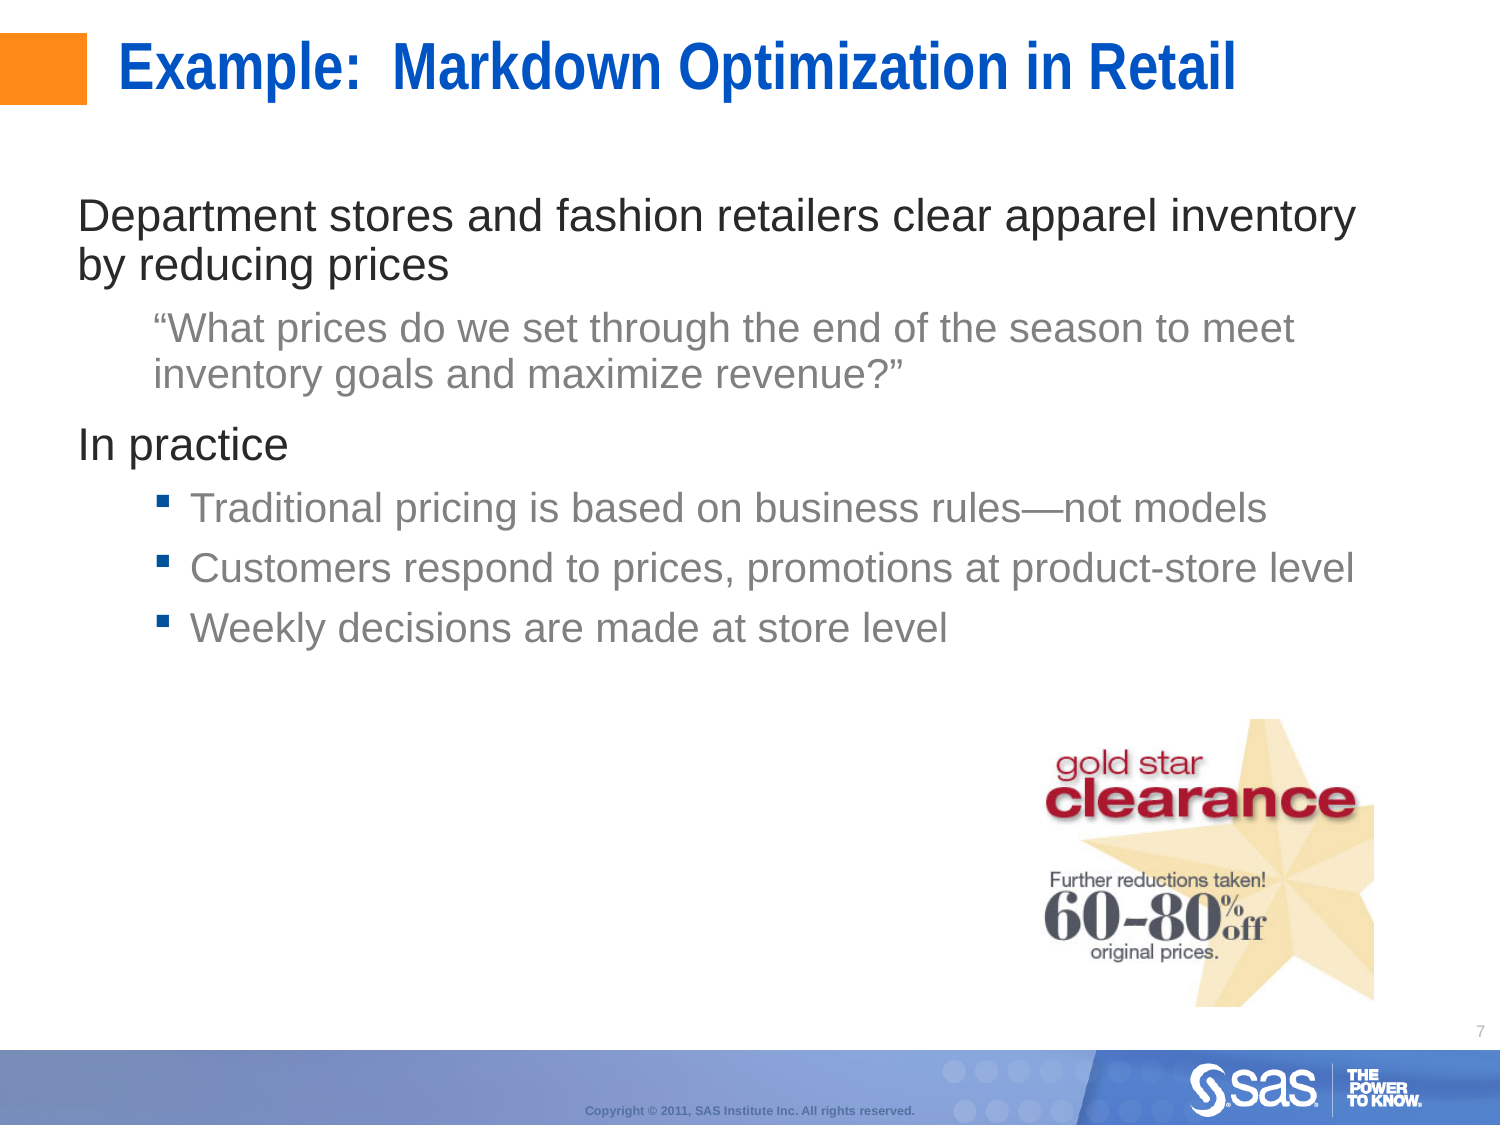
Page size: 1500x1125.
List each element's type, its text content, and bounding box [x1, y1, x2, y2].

title Example: Markdown Optimization in Retail [103, 28, 1451, 202]
picture [0, 1050, 1500, 1125]
list Department stores and fashion retailers clear apparel inventory by reducing prices “What prices do we set through the end of the season to meet inventory goals and maximize revenue?” In practice Traditional pricing is based on business rules—not models Customers respond to prices, promotions at product-store level Weekly decisions are made at store level [62, 184, 1426, 752]
picture [1030, 718, 1374, 1007]
